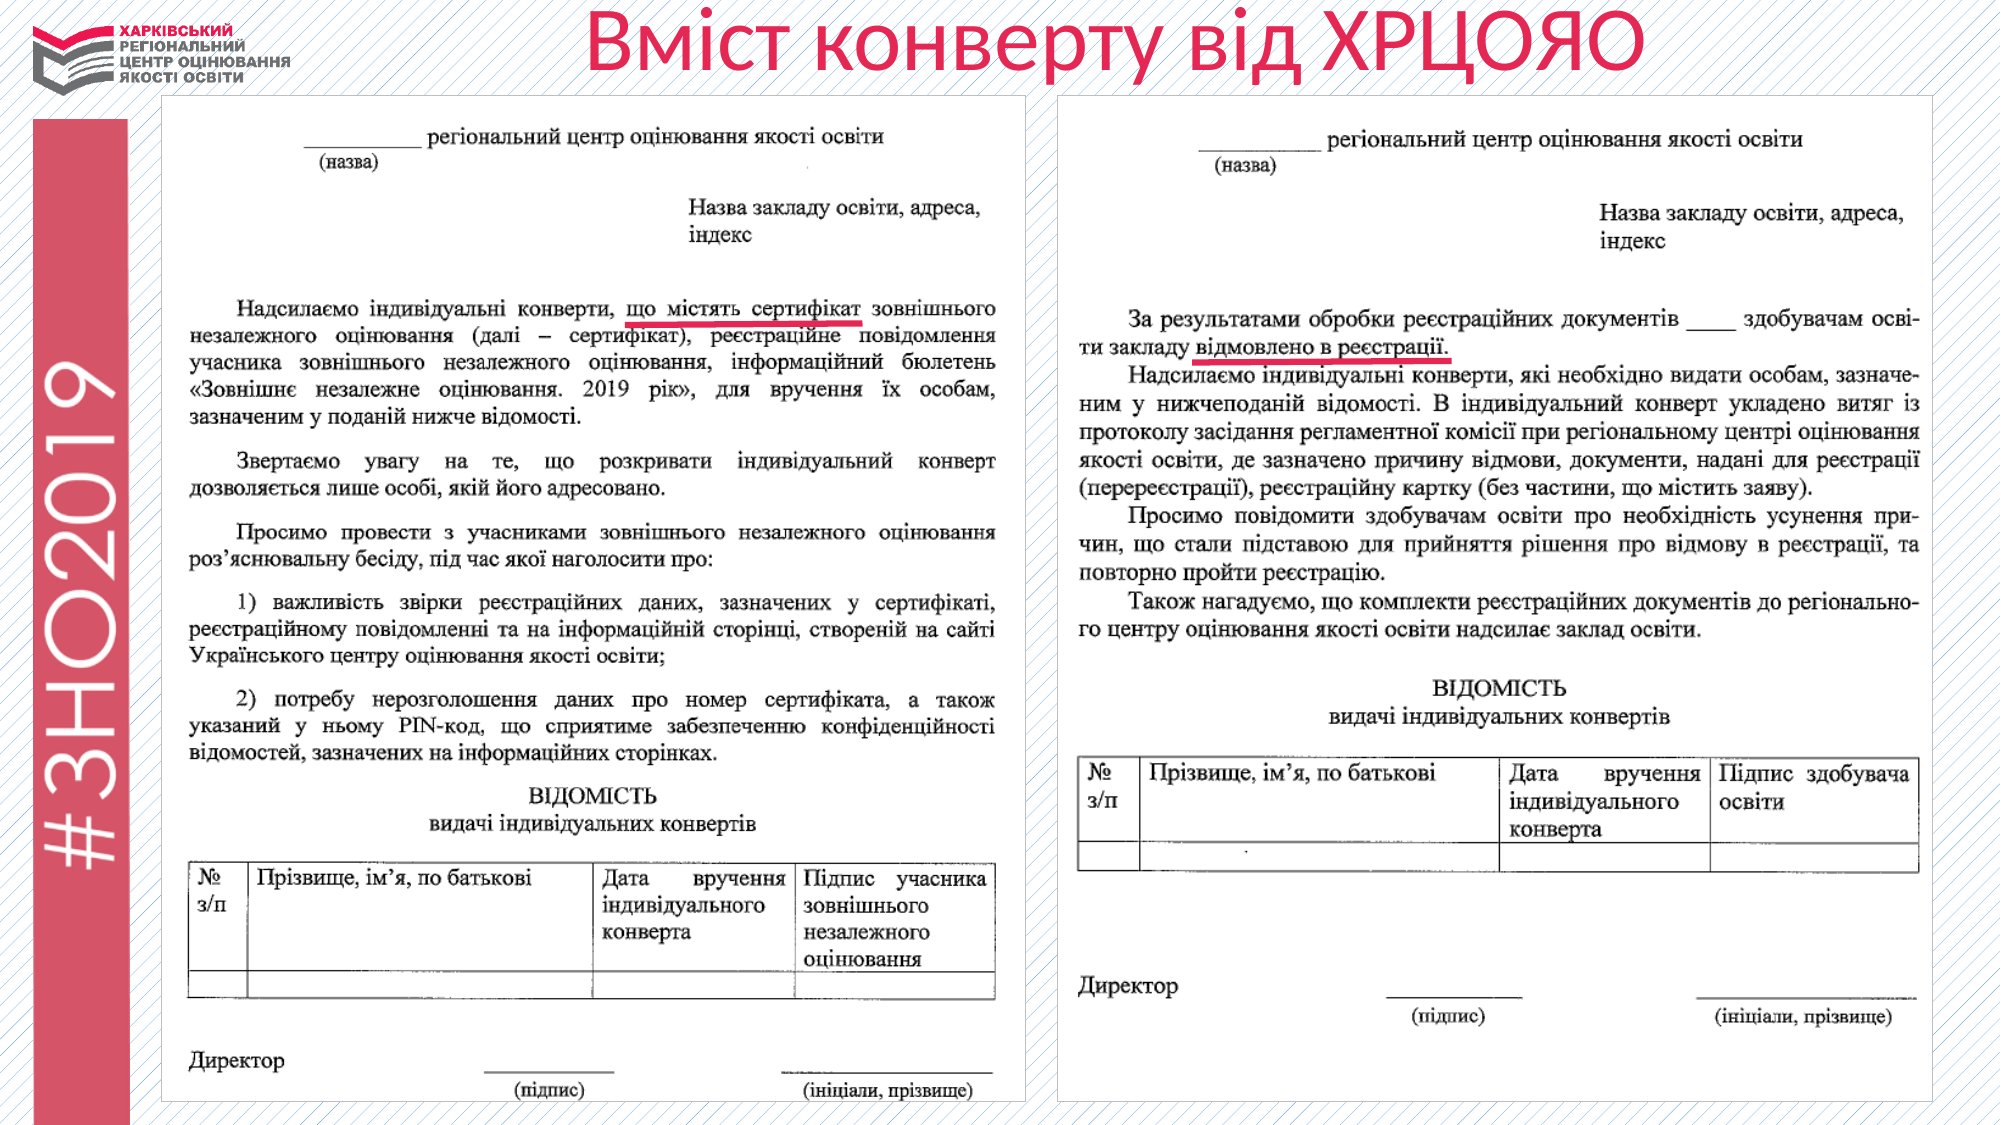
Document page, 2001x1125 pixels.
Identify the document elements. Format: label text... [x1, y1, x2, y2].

picture [33, 23, 1026, 1102]
text_box Вміст конверту від ХРЦОЯО [325, 0, 1908, 129]
picture [1057, 95, 1933, 1102]
picture [33, 119, 130, 1125]
